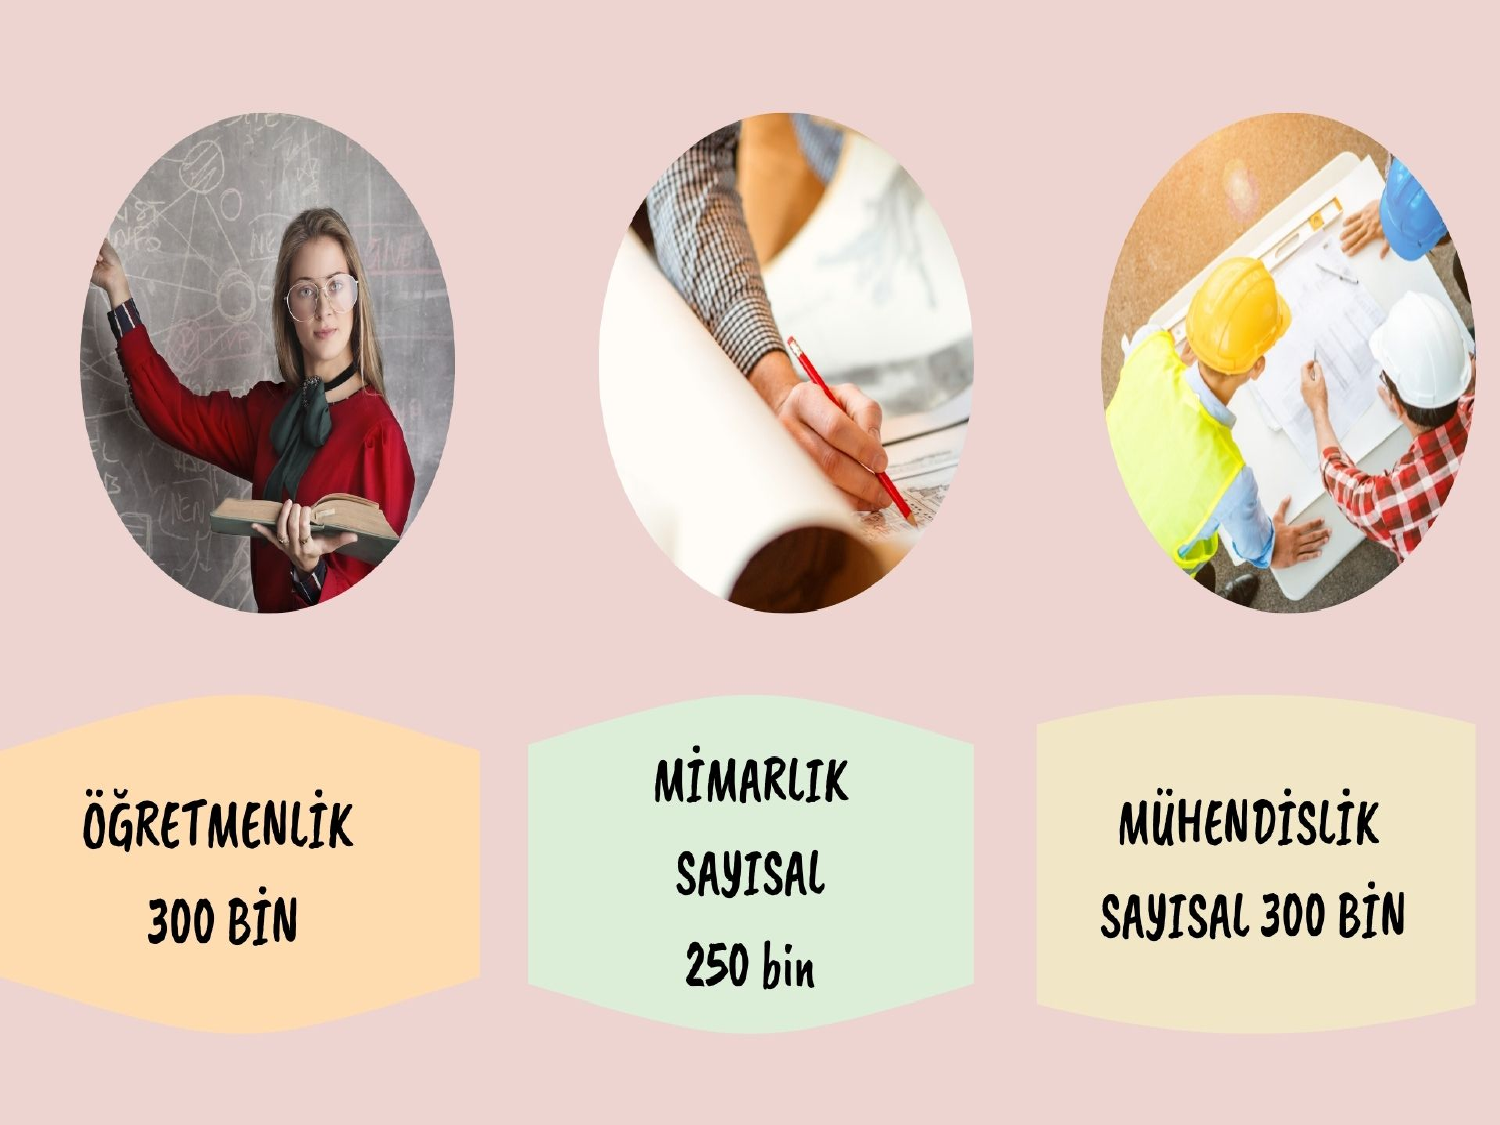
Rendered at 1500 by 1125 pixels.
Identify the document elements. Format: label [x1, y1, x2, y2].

list [0, 0, 1500, 1125]
